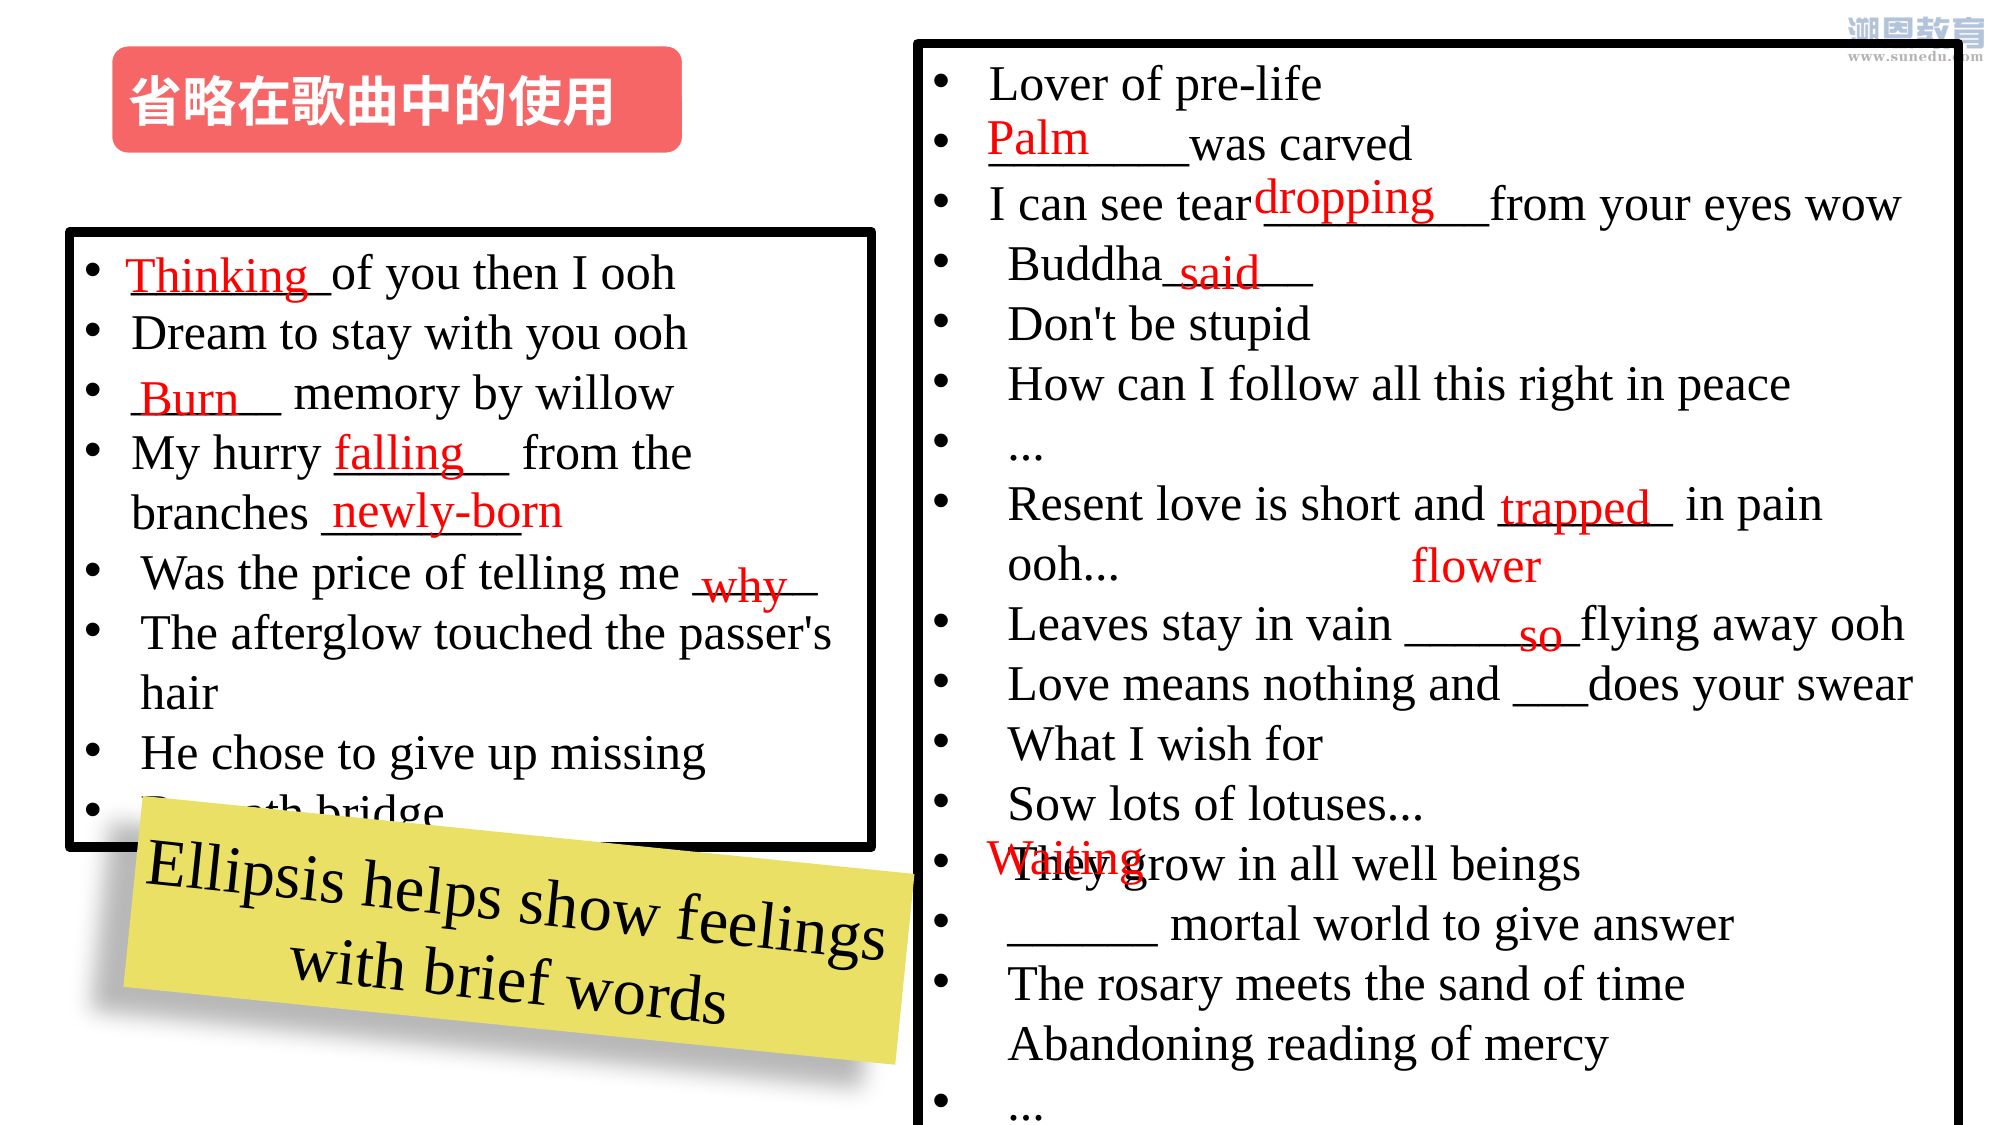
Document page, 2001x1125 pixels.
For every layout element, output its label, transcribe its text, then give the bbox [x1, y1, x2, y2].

text_box so [1503, 593, 1751, 669]
picture [1847, 16, 1984, 61]
text_box said [1164, 232, 1412, 307]
text_box Waiting [971, 817, 1219, 892]
text_box Palm [971, 97, 1219, 173]
text_box trapped [1485, 467, 1733, 543]
text_box 省略在歌曲中的使用 [109, 43, 686, 156]
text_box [69, 232, 934, 854]
text_box Lover of pre-life ________was carved I can see tear _________from your eyes wow Buddha______ Don't be stupid How can I follow all this right in peace ... Resent love is short and _______ in pain ooh... Leaves stay in vain _______flying away ooh Love means nothing and ___does your swear What I wish for Sow lots of lotuses... They grow in all well beings ______ mortal world to give answer The rosary meets the sand of time Abandoning reading of mercy ... [917, 43, 1959, 1125]
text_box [124, 834, 907, 1027]
text_box dropping [1239, 156, 1486, 232]
text_box flower [1396, 524, 1643, 600]
